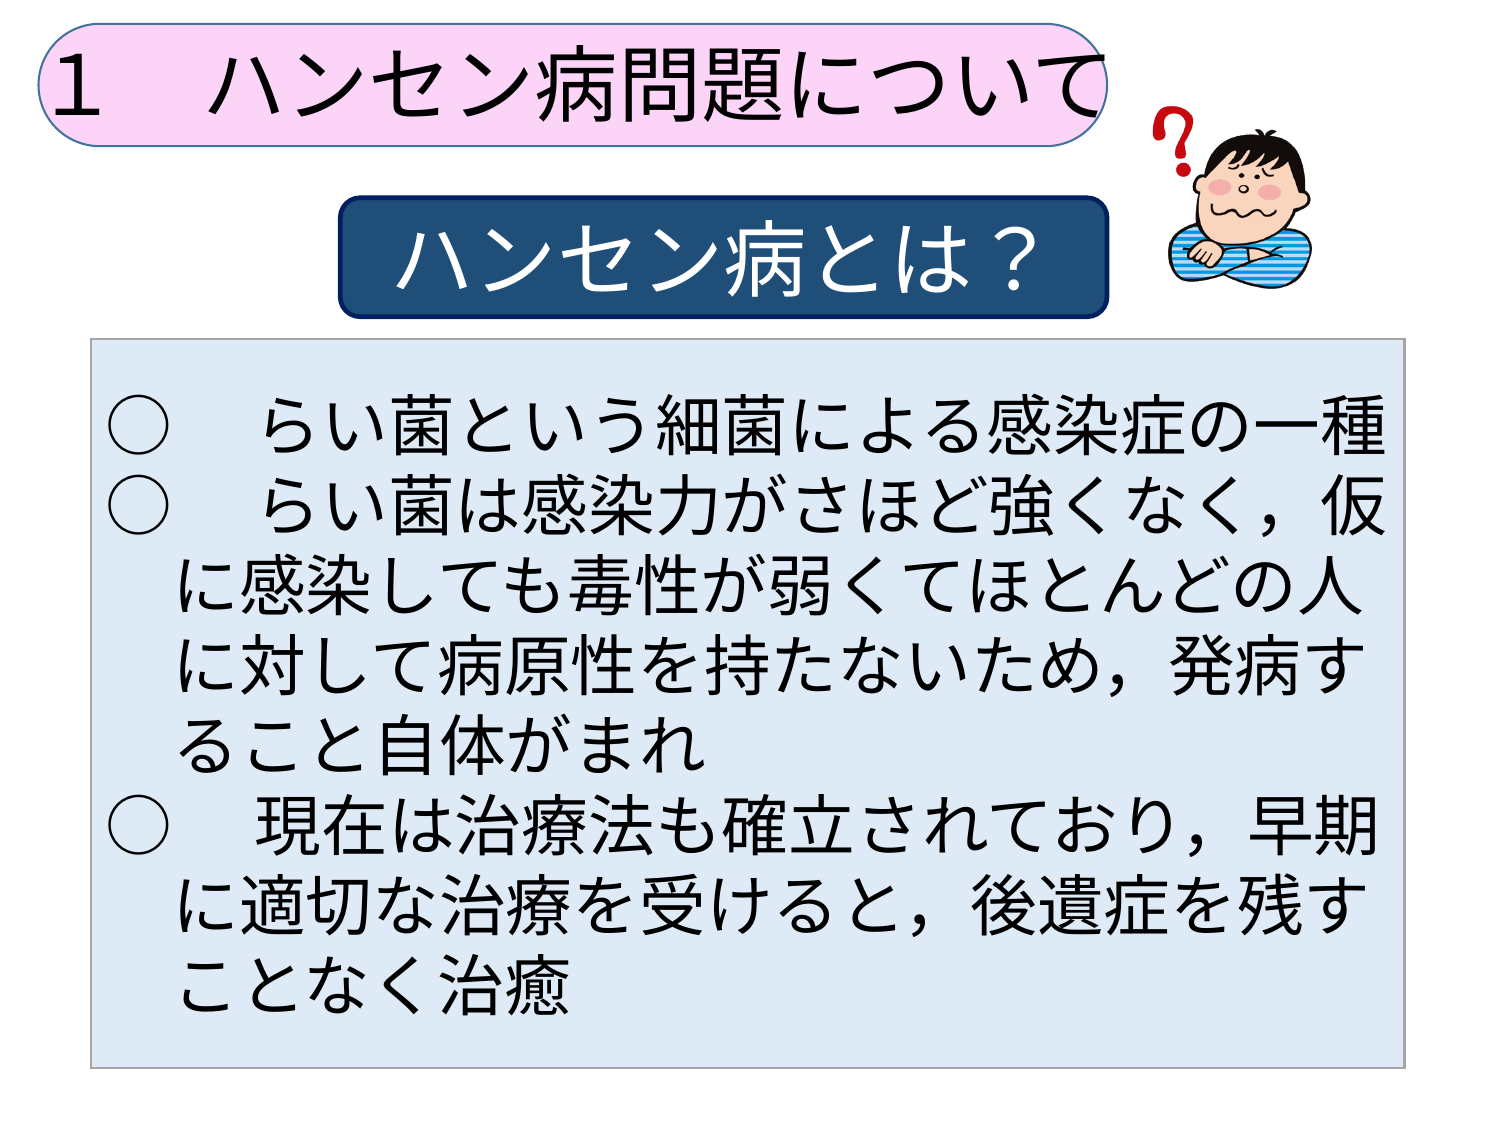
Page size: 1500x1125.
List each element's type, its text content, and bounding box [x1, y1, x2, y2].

text_box １ ハンセン病問題について [0, 20, 1152, 144]
text_box ハンセン病とは？ [339, 196, 1109, 318]
picture [1150, 104, 1314, 291]
text_box [42, 291, 139, 386]
text_box [80, 144, 1066, 148]
text_box ○ らい菌という細菌による感染症の一種 ○ らい菌は感染力がさほど強くなく，仮 に感染しても毒性が弱くてほとんどの人 に対して病原性を持たないため，発病す ること自体がまれ ○ 現在は治療法も確立されており，早期 に適切な治療を受けると，後遺症を残す ことなく治癒 [90, 338, 1406, 1069]
